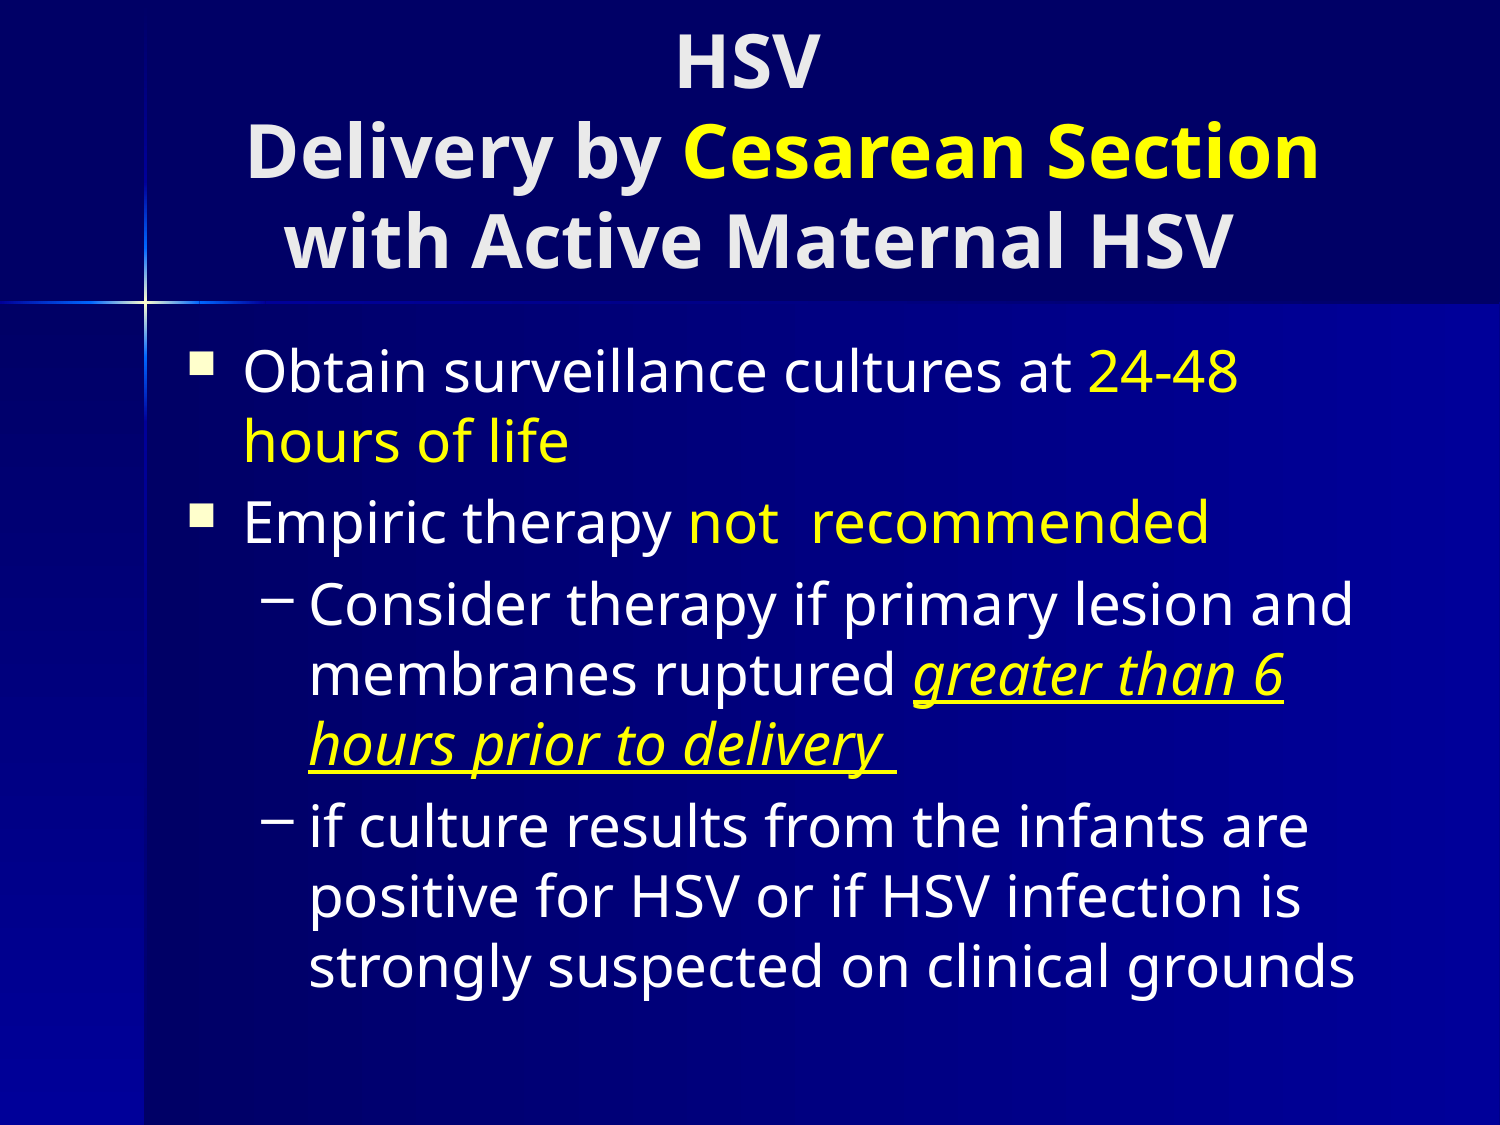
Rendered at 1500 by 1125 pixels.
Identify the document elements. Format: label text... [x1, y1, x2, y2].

list Obtain surveillance cultures at 24-48 hours of life Empiric therapy not recommended Consider therapy if primary lesion and membranes ruptured greater than 6 hours prior to delivery if culture results from the infants are positive for HSV or if HSV infection is strongly suspected on clinical grounds [170, 326, 1409, 964]
title HSV Delivery by Cesarean Section with Active Maternal HSV [170, 22, 1447, 292]
